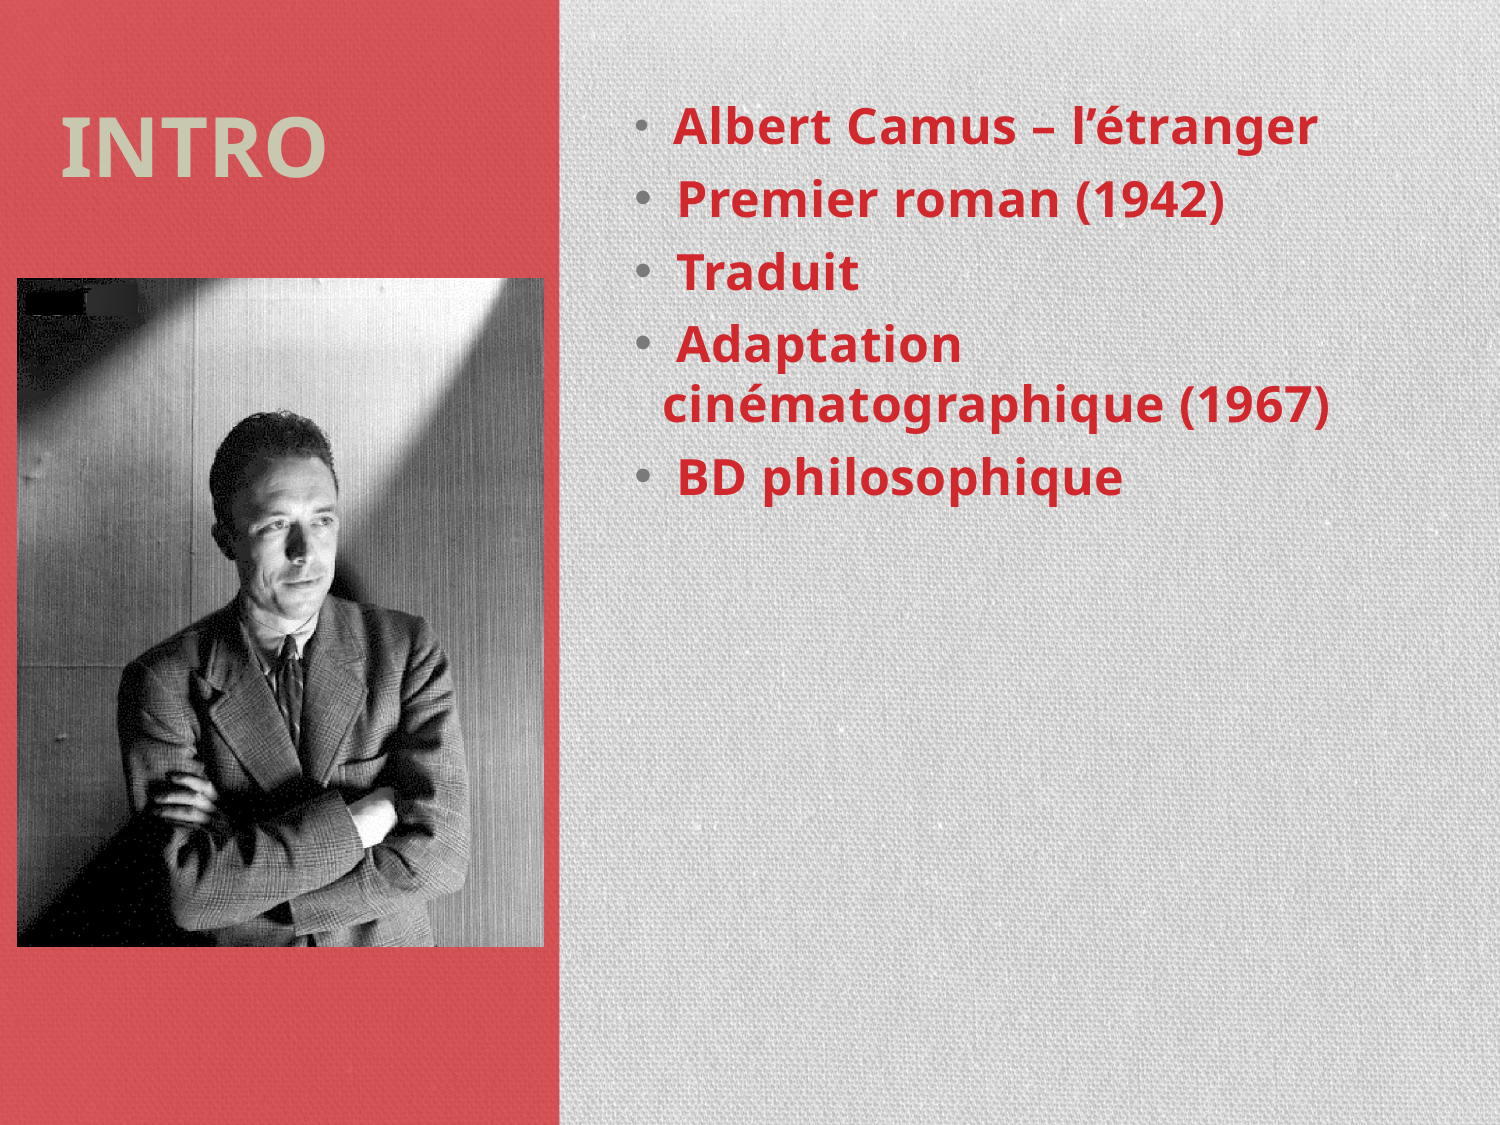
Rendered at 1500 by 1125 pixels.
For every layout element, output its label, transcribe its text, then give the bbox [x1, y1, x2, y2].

title INTRO [45, 0, 511, 203]
list Albert Camus – l’étranger Premier roman (1942) Traduit Adaptation cinématographique (1967) BD philosophique [619, 87, 1450, 1023]
picture [17, 278, 544, 947]
